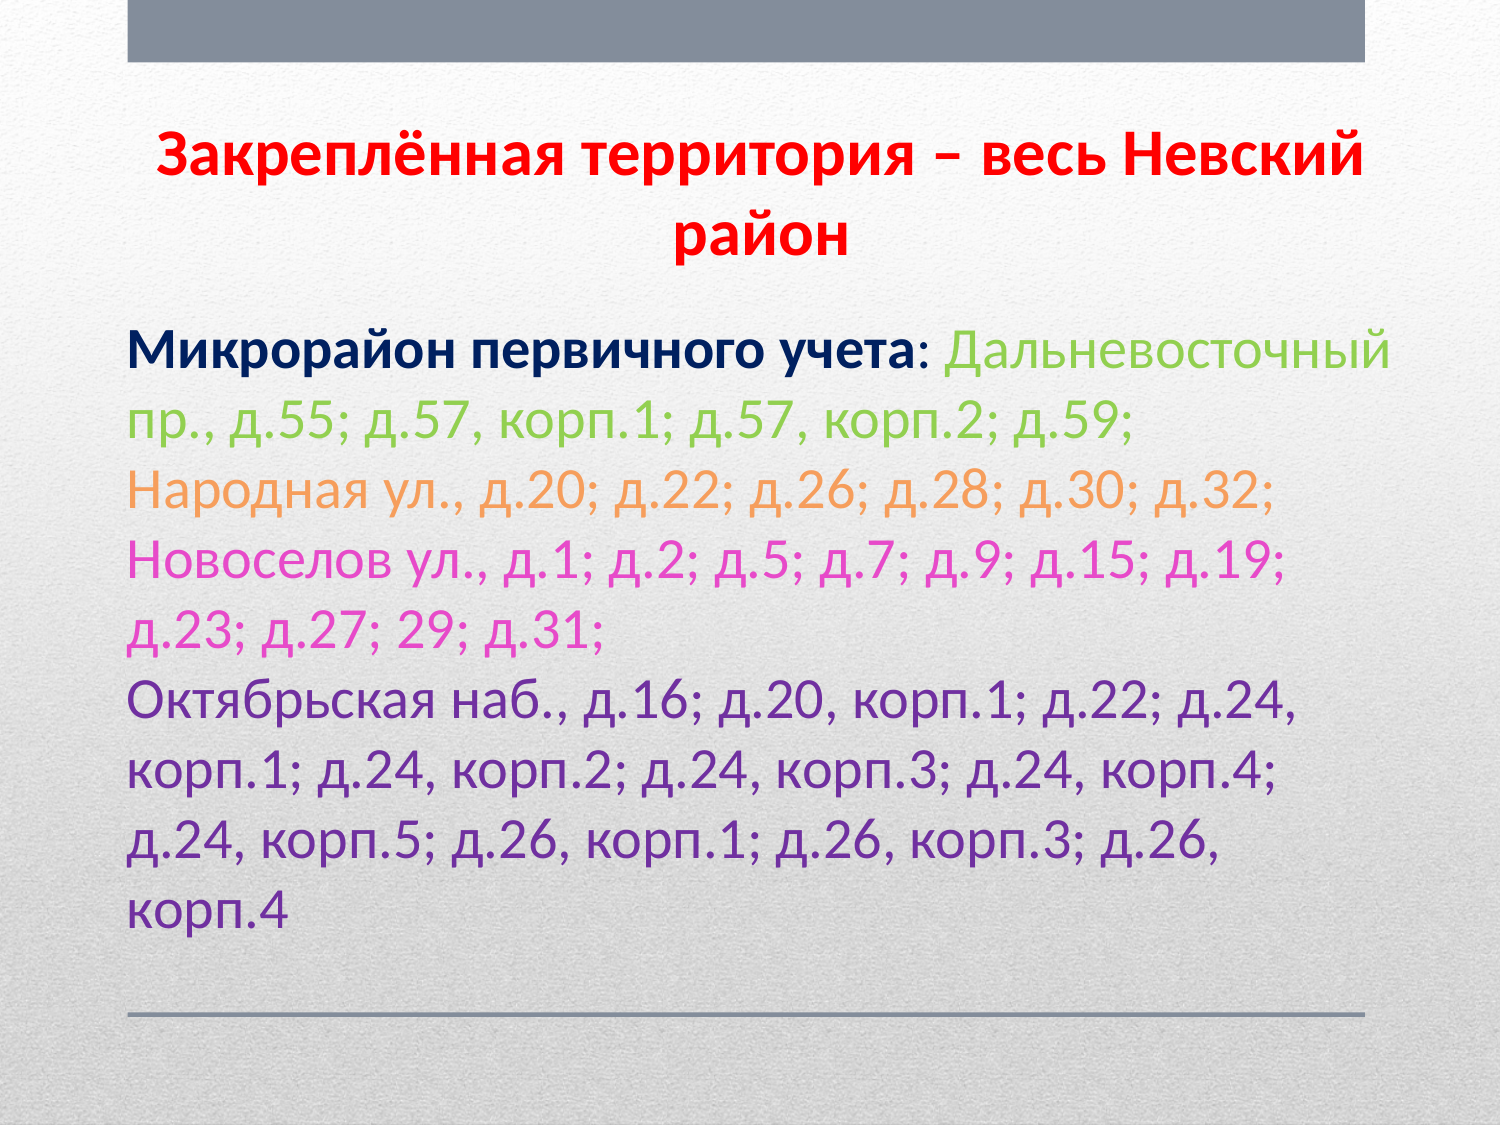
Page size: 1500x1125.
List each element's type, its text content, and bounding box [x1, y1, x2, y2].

text_box Закреплённая территория – весь Невский район [112, 101, 1412, 277]
text_box Микрорайон первичного учета: Дальневосточный пр., д.55; д.57, корп.1; д.57, корп.2; д.59; Народная ул., д.20; д.22; д.26; д.28; д.30; д.32; Новоселов ул., д.1; д.2; д.5; д.7; д.9; д.15; д.19; д.23; д.27; 29; д.31; Октябрьская наб., д.16; д.20, корп.1; д.22; д.24, корп.1; д.24, корп.2; д.24, корп.3; д.24, корп.4; д.24, корп.5; д.26, корп.1; д.26, корп.3; д.26, корп.4 [112, 302, 1412, 948]
